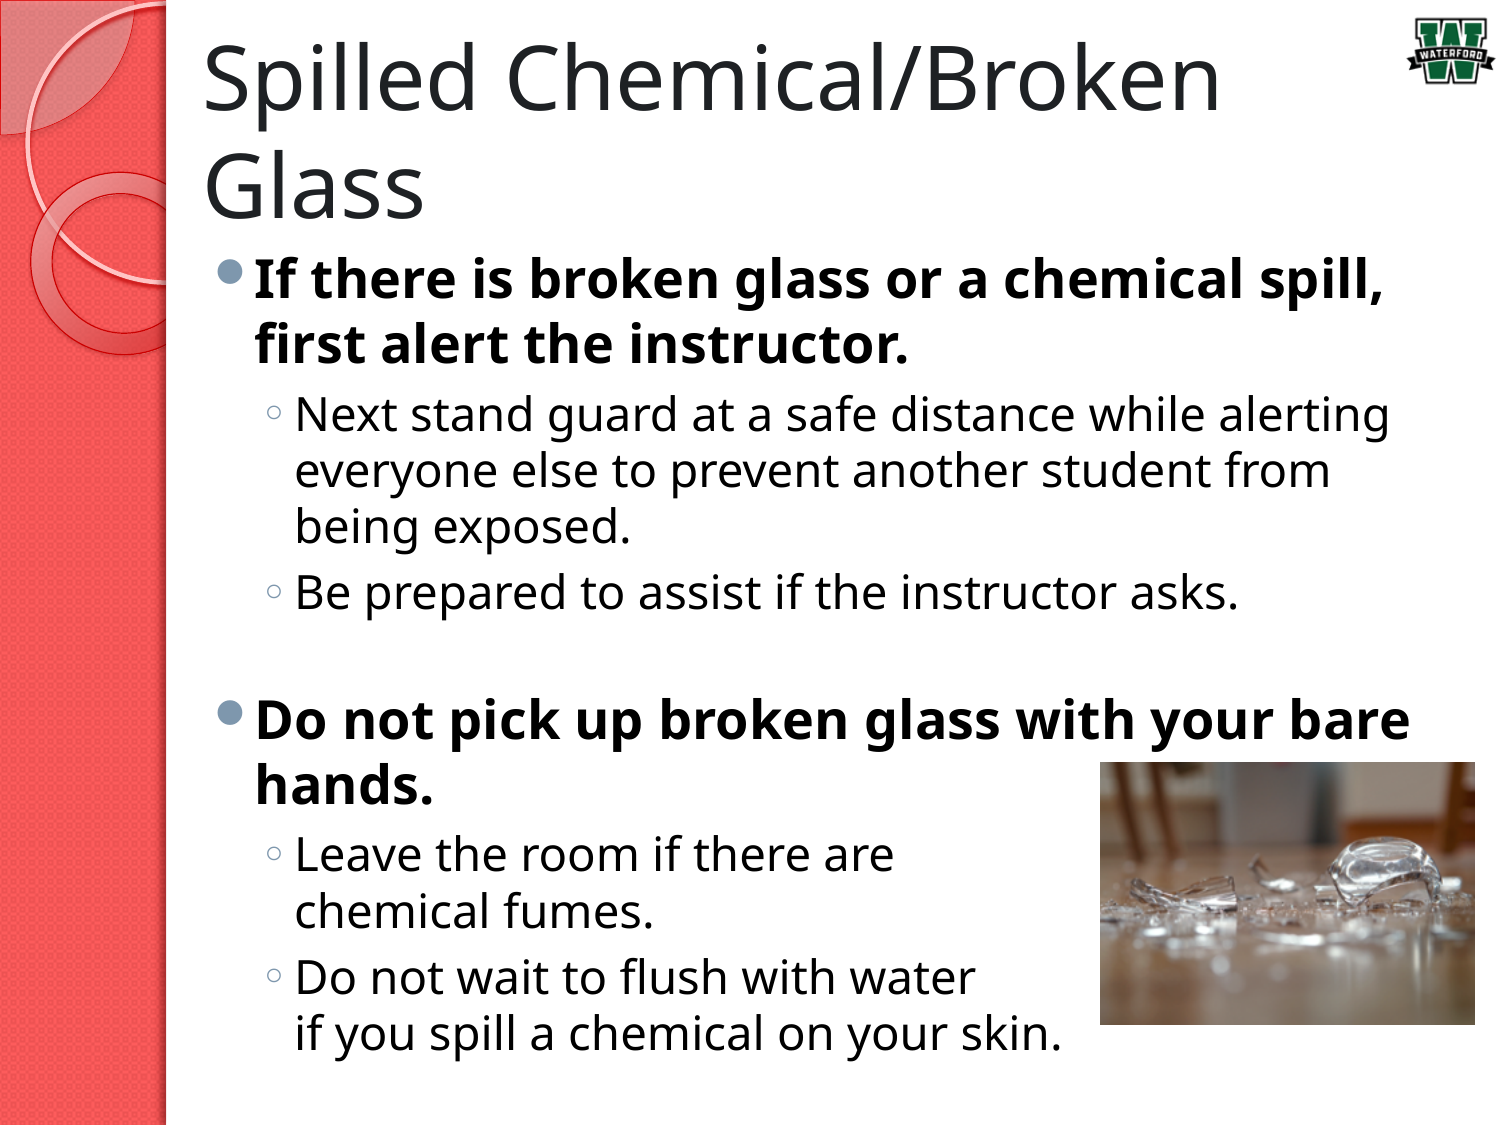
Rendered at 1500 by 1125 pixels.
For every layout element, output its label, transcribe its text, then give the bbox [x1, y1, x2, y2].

picture [1099, 762, 1476, 1026]
list If there is broken glass or a chemical spill, first alert the instructor. Next stand guard at a safe distance while alerting everyone else to prevent another student from being exposed. Be prepared to assist if the instructor asks. Do not pick up broken glass with your bare hands. Leave the room if there are chemical fumes. Do not wait to flush with water if you spill a chemical on your skin. [187, 237, 1466, 1075]
picture [1400, 12, 1500, 89]
title Spilled Chemical/Broken Glass [187, 24, 1466, 233]
